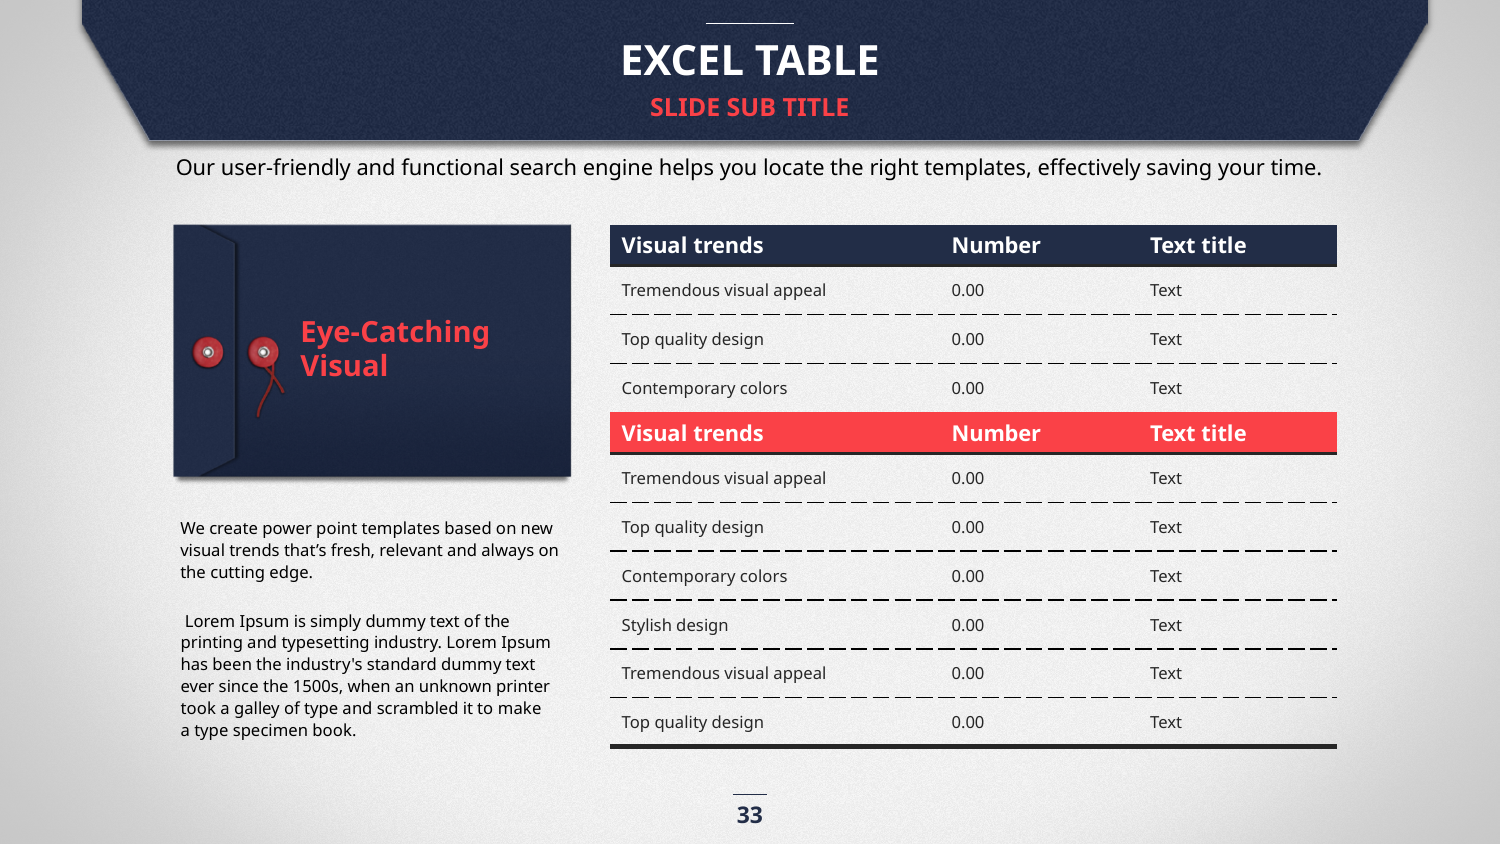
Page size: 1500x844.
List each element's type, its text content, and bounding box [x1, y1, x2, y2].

table_cell Text [1139, 600, 1337, 649]
table_cell Text [1139, 551, 1337, 600]
table_cell Number [940, 412, 1139, 452]
table_cell Text [1139, 363, 1337, 412]
table_header Visual trends [610, 225, 940, 264]
list SLIDE SUB TITLE [112, 94, 1388, 123]
table_header Number [940, 225, 1139, 264]
table_cell Contemporary colors [610, 551, 940, 600]
table_cell Stylish design [610, 600, 940, 649]
table_cell 0.00 [940, 315, 1139, 363]
picture [0, 0, 1500, 844]
table_cell 0.00 [940, 455, 1139, 502]
table_cell Top quality design [610, 502, 940, 551]
table_cell Text [1139, 502, 1337, 551]
table_cell Text [1139, 267, 1337, 315]
list EXCEL TABLE [112, 39, 1388, 86]
text_box We create power point templates based on new visual trends that’s fresh, relevant and always on the cutting edge. [180, 515, 565, 582]
slide_number 33 [575, 792, 925, 836]
table_cell 0.00 [940, 363, 1139, 412]
table_cell 0.00 [940, 649, 1139, 698]
text_box Our user-friendly and functional search engine helps you locate the right templates, effectively saving your time. [58, 154, 1442, 181]
table_cell Top quality design [610, 698, 940, 744]
table_cell 0.00 [940, 502, 1139, 551]
table_cell Text [1139, 315, 1337, 363]
table_cell 0.00 [940, 551, 1139, 600]
table_cell 0.00 [940, 600, 1139, 649]
table_cell Tremendous visual appeal [610, 649, 940, 698]
table_cell Top quality design [610, 315, 940, 363]
table_cell Text [1139, 455, 1337, 502]
table_cell Tremendous visual appeal [610, 267, 940, 315]
table_cell Contemporary colors [610, 363, 940, 412]
table_cell Text title [1139, 412, 1337, 452]
table_cell Text [1139, 649, 1337, 698]
text_box Lorem Ipsum is simply dummy text of the printing and typesetting industry. Lorem Ipsum has been the industry's standard dummy text ever since the 1500s, when an unknown printer took a galley of type and scrambled it to make a type specimen book. [180, 608, 553, 740]
table_header Text title [1139, 225, 1337, 264]
table_cell 0.00 [940, 267, 1139, 315]
table_cell Tremendous visual appeal [610, 455, 940, 502]
table_cell Visual trends [610, 412, 940, 452]
table_cell 0.00 [940, 698, 1139, 744]
table_cell Text [1139, 698, 1337, 744]
